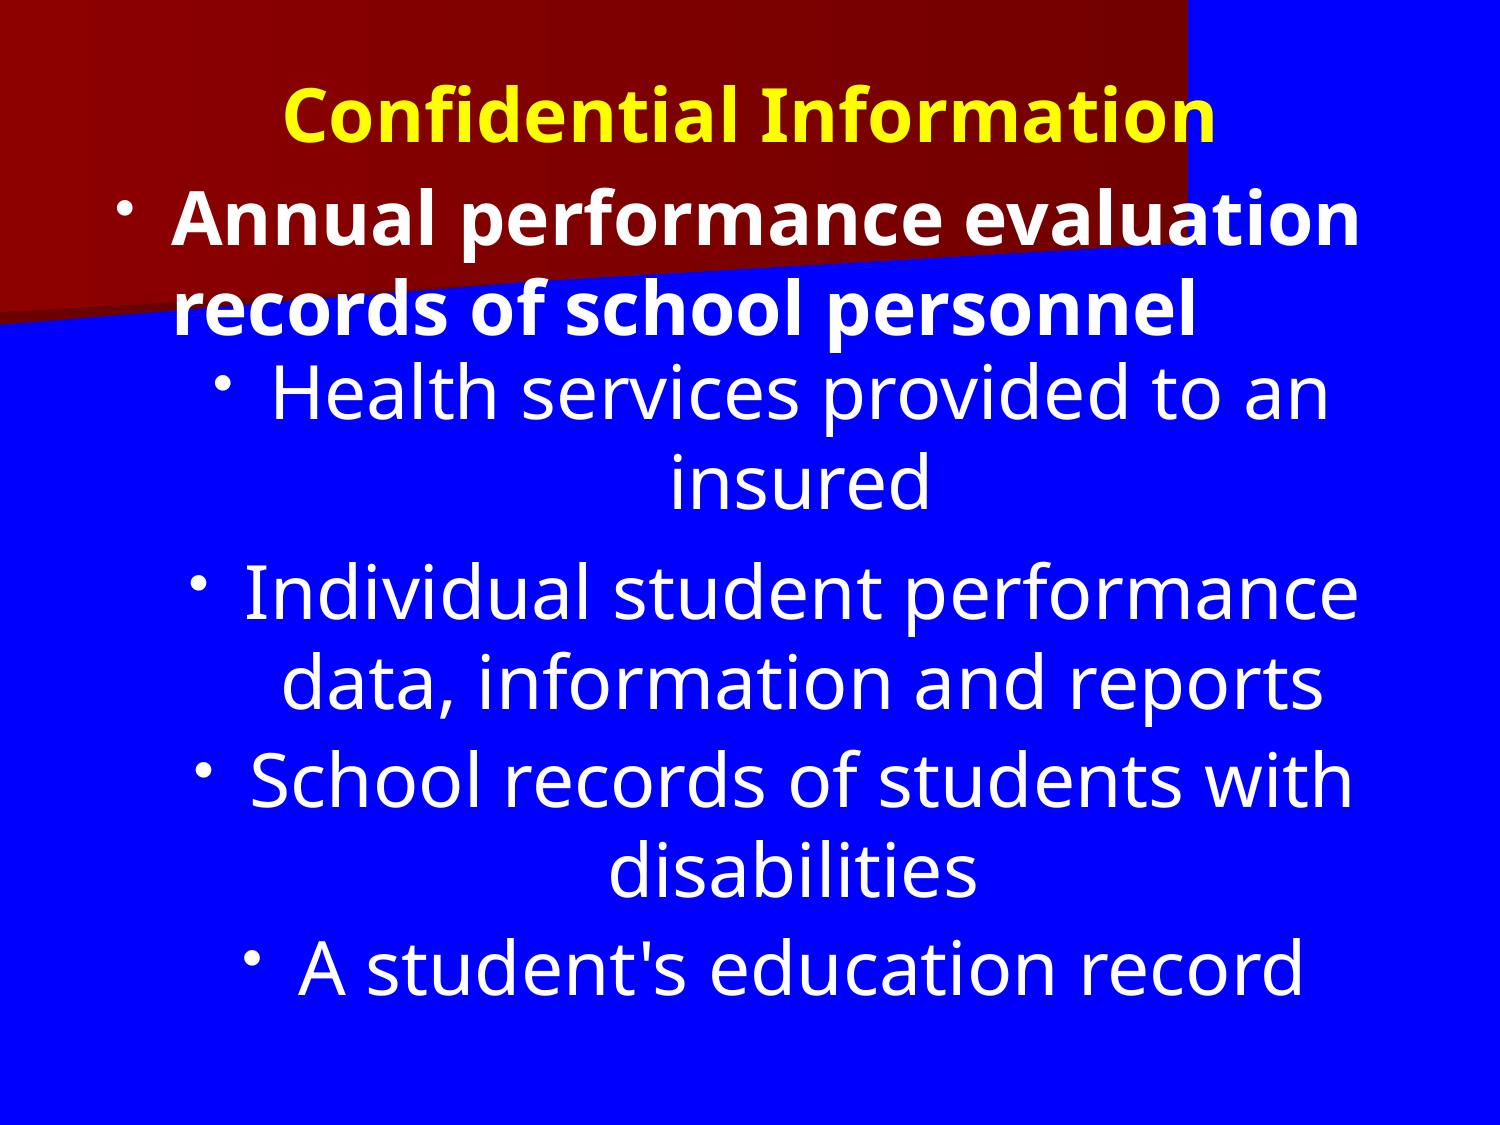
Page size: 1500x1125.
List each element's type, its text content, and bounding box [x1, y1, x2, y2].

text_box Individual student performance data, information and reports [99, 537, 1450, 725]
text_box School records of students with disabilities [99, 725, 1450, 912]
title Confidential Information [74, 37, 1426, 188]
text_box Health services provided to an insured [97, 337, 1448, 525]
text_box A student's education record [99, 912, 1450, 1038]
list Annual performance evaluation records of school personnel [99, 162, 1451, 351]
